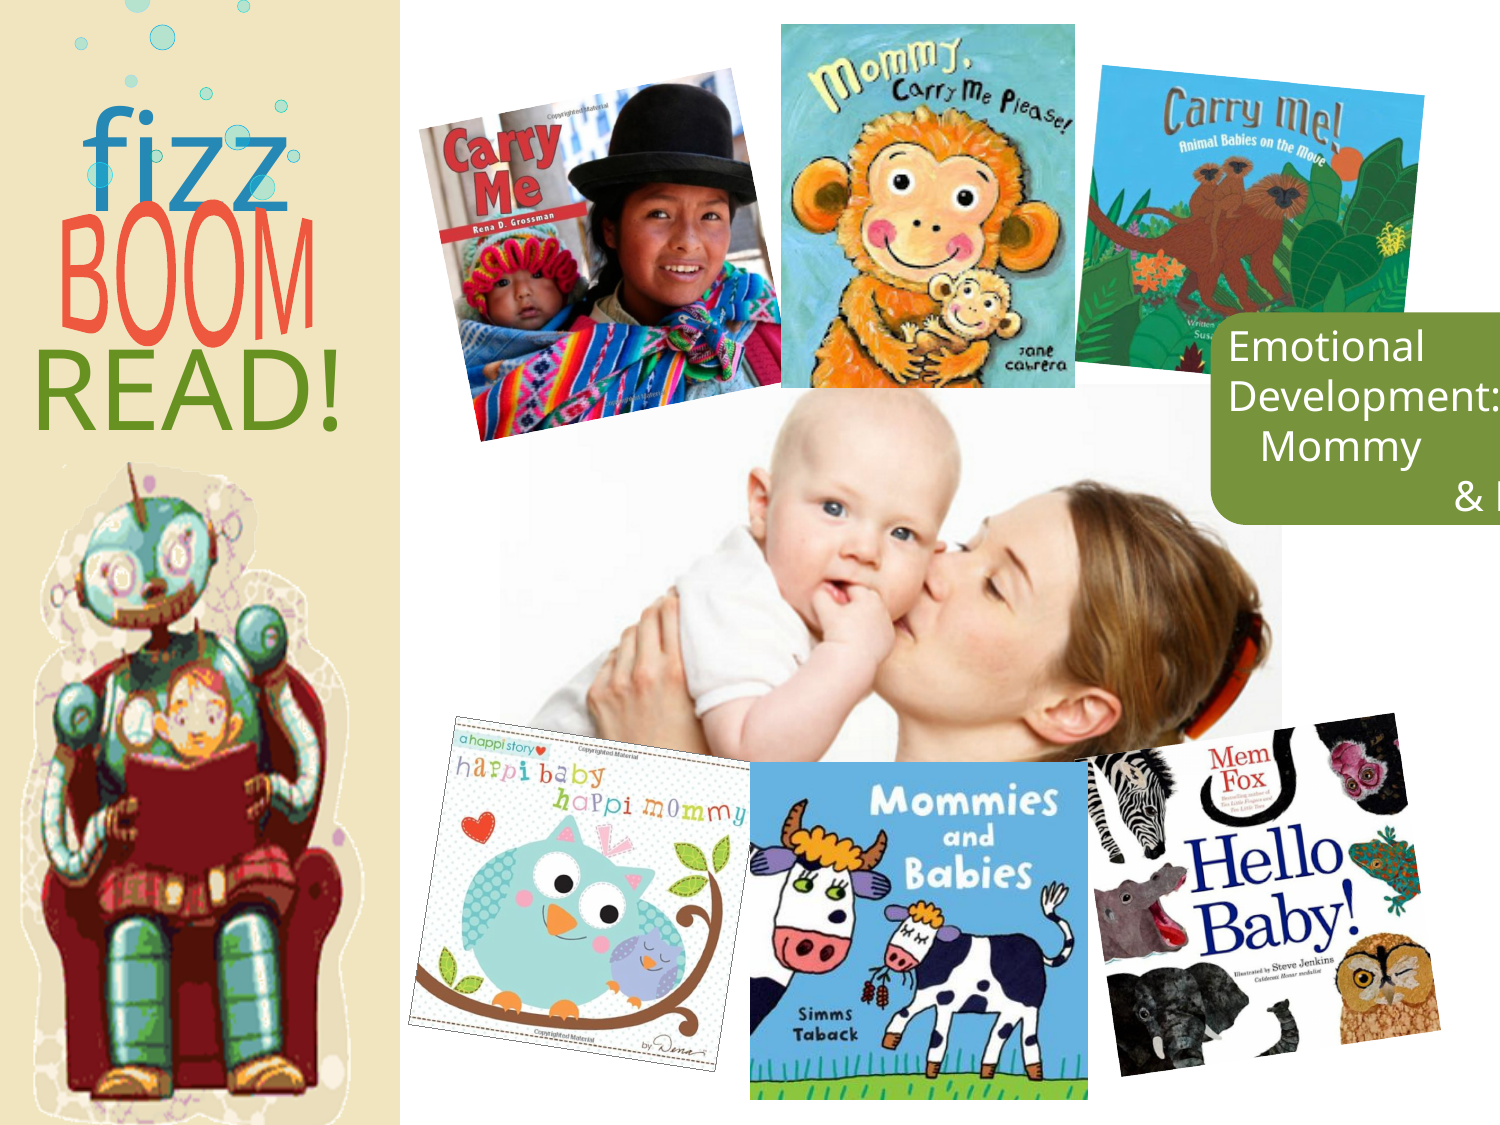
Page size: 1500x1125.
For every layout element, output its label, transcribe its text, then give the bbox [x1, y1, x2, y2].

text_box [0, 0, 401, 1125]
text_box Emotional Development: Mommy & Baby! [1284, 312, 1500, 528]
picture [409, 24, 1440, 1101]
